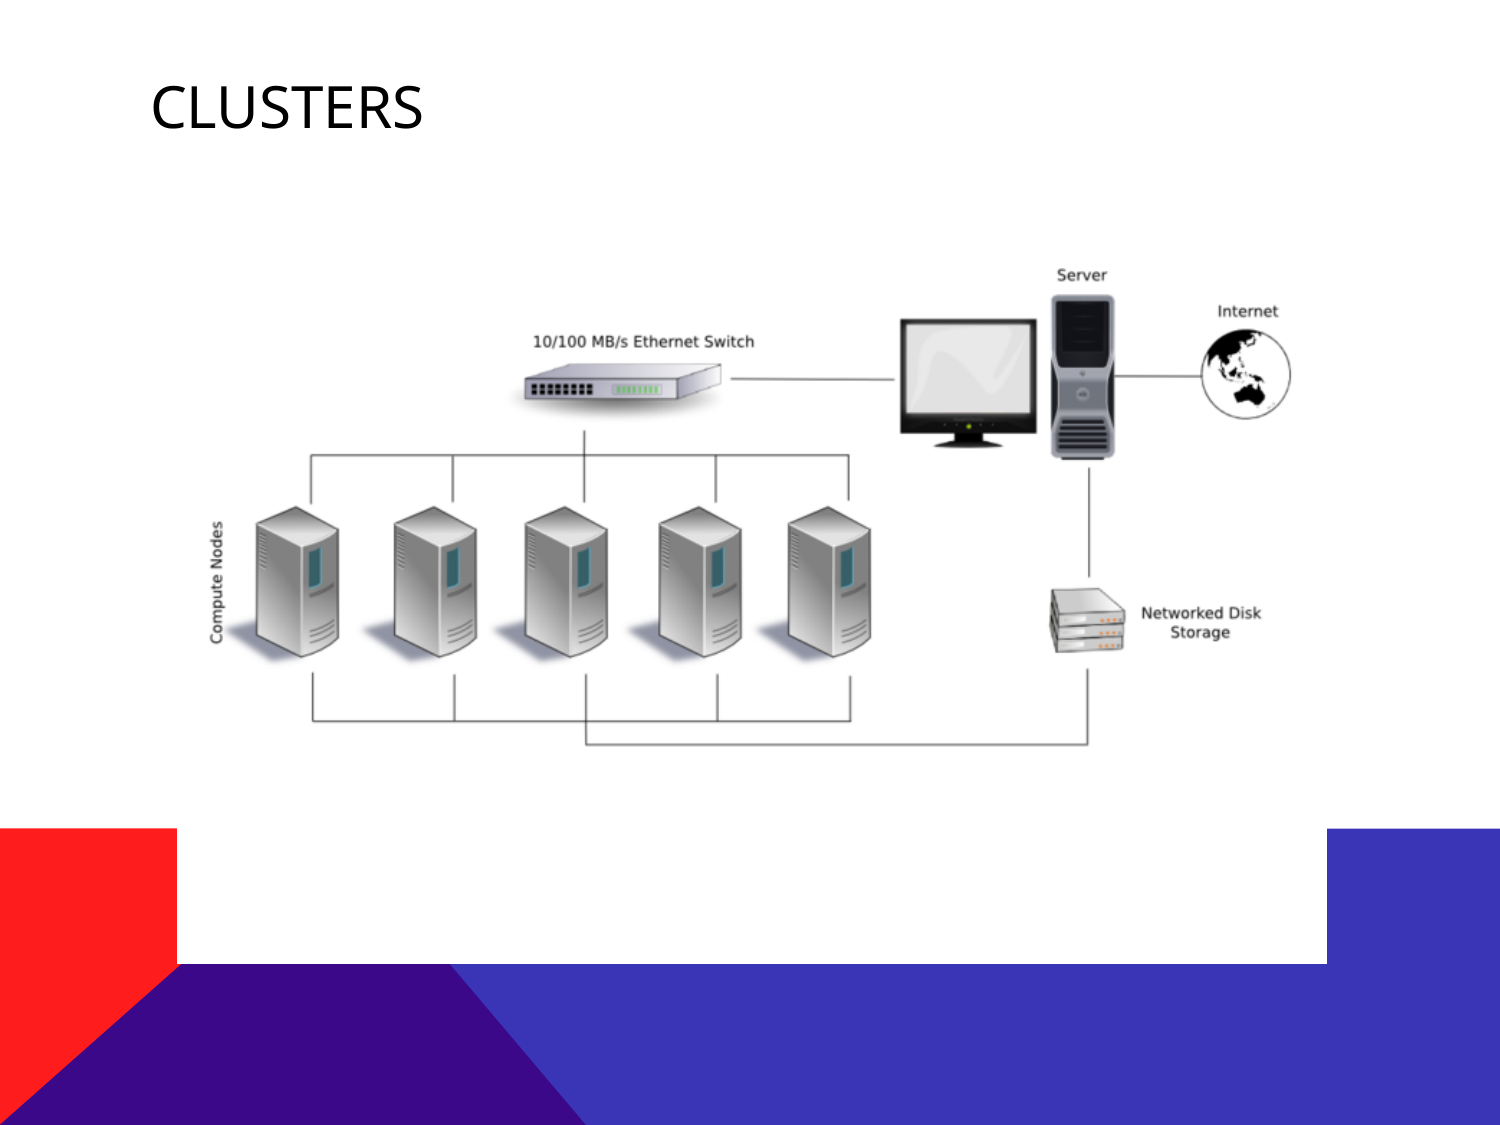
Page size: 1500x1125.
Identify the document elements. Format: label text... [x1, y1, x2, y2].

title Clusters [135, 60, 1369, 150]
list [176, 149, 1327, 964]
